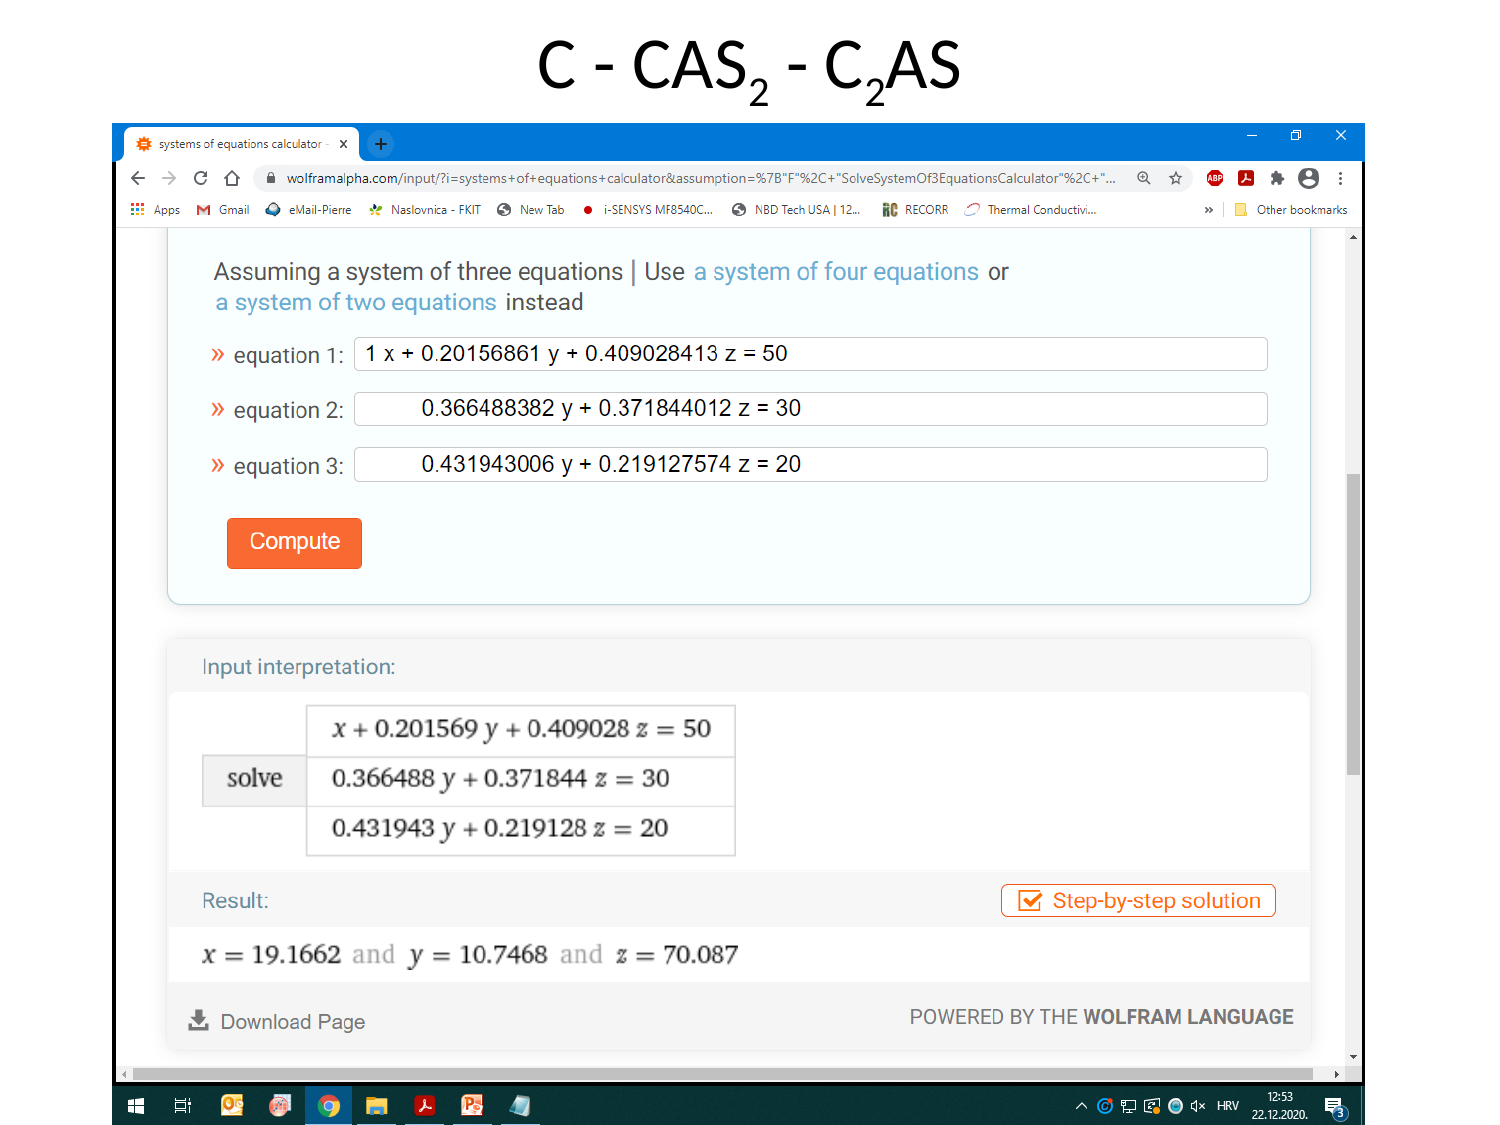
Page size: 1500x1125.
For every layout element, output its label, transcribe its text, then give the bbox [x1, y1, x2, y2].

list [111, 123, 1365, 1125]
title C - CAS2 - C2AS [75, 7, 1425, 124]
